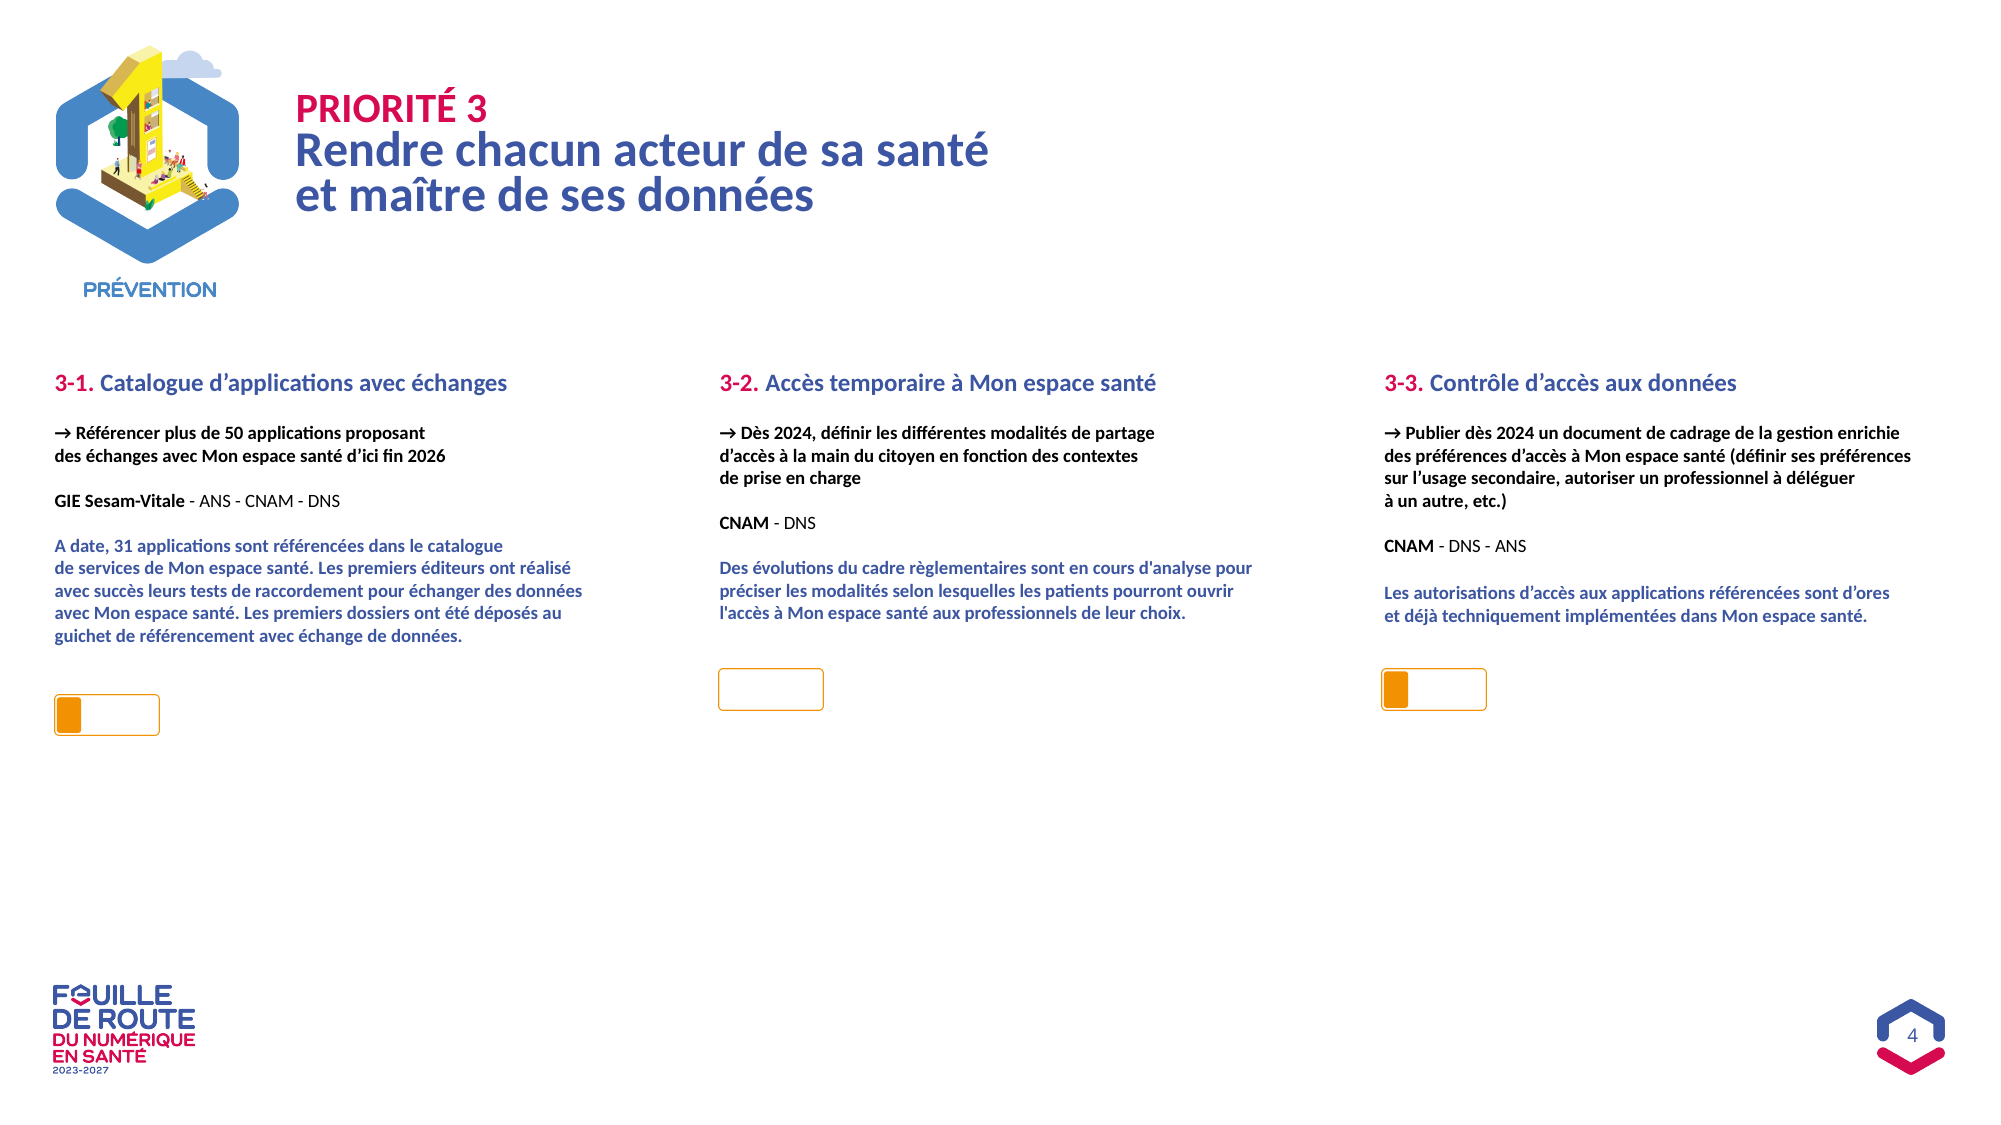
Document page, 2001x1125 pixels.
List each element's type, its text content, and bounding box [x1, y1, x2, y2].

picture [56, 45, 239, 302]
picture [54, 694, 160, 737]
text_box PRIORITÉ 3 Rendre chacun acteur de sa santé et maître de ses données [281, 85, 1719, 228]
text_box 3-1. Catalogue d’applications avec échanges → Référencer plus de 50 applications proposant des échanges avec Mon espace santé d’ici fin 2026 GIE Sesam-Vitale - ANS - CNAM - DNS A date, 31 applications sont référencées dans le catalogue de services de Mon espace santé. Les premiers éditeurs ont réalisé avec succès leurs tests de raccordement pour échanger des données avec Mon espace santé. Les premiers dossiers ont été déposés au guichet de référencement avec échange de données. [39, 358, 616, 654]
picture [38, 967, 207, 1086]
text_box 3-3. Contrôle d’accès aux données → Publier dès 2024 un document de cadrage de la gestion enrichie des préférences d’accès à Mon espace santé (définir ses préférences sur l’usage secondaire, autoriser un professionnel à déléguer à un autre, etc.) CNAM - DNS - ANS Les autorisations d’accès aux applications référencées sont d’ores et déjà techniquement implémentées dans Mon espace santé. [1369, 358, 1946, 694]
picture [718, 668, 824, 711]
picture [1381, 668, 1487, 711]
text_box 3-2. Accès temporaire à Mon espace santé → Dès 2024, définir les différentes modalités de partage d’accès à la main du citoyen en fonction des contextes de prise en charge CNAM - DNS Des évolutions du cadre règlementaires sont en cours d'analyse pour préciser les modalités selon lesquelles les patients pourront ouvrir l'accès à Mon espace santé aux professionnels de leur choix. [704, 358, 1281, 691]
picture [1877, 999, 1945, 1075]
